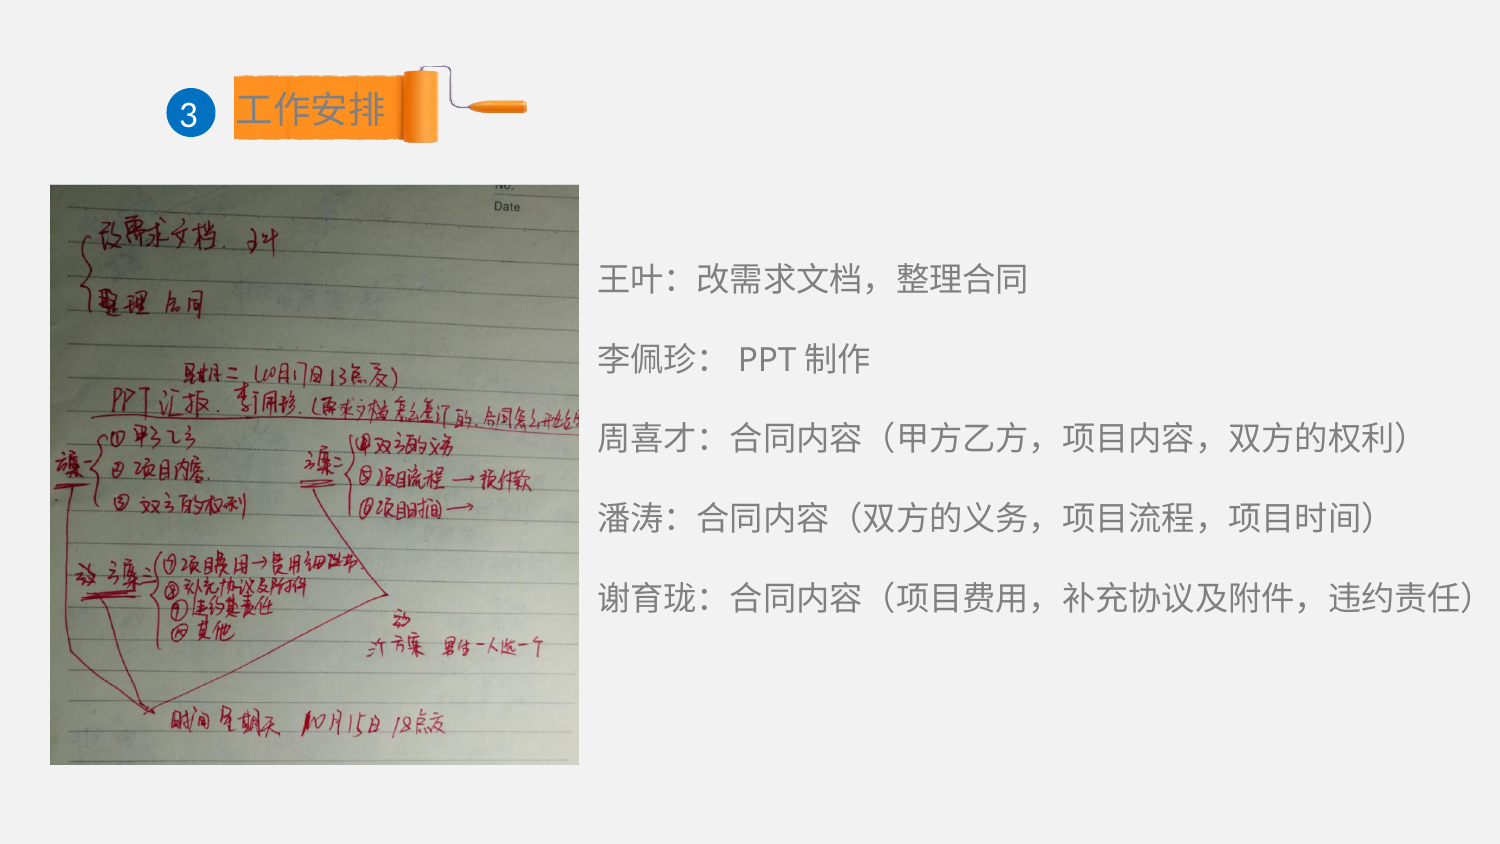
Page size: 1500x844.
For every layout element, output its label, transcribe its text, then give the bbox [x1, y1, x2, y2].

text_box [163, 81, 216, 144]
text_box 工作安排 [221, 65, 229, 139]
picture [234, 34, 540, 176]
picture [16, 185, 612, 765]
text_box 王叶：改需求文档，整理合同 李佩珍：PPT制作 周喜才：合同内容（甲方乙方，项目内容，双方的权利） 潘涛：合同内容（双方的义务，项目流程，项目时间） 谢育珑：合同内容（项目费用，补充协议及附件，违约责任） [616, 250, 1500, 625]
